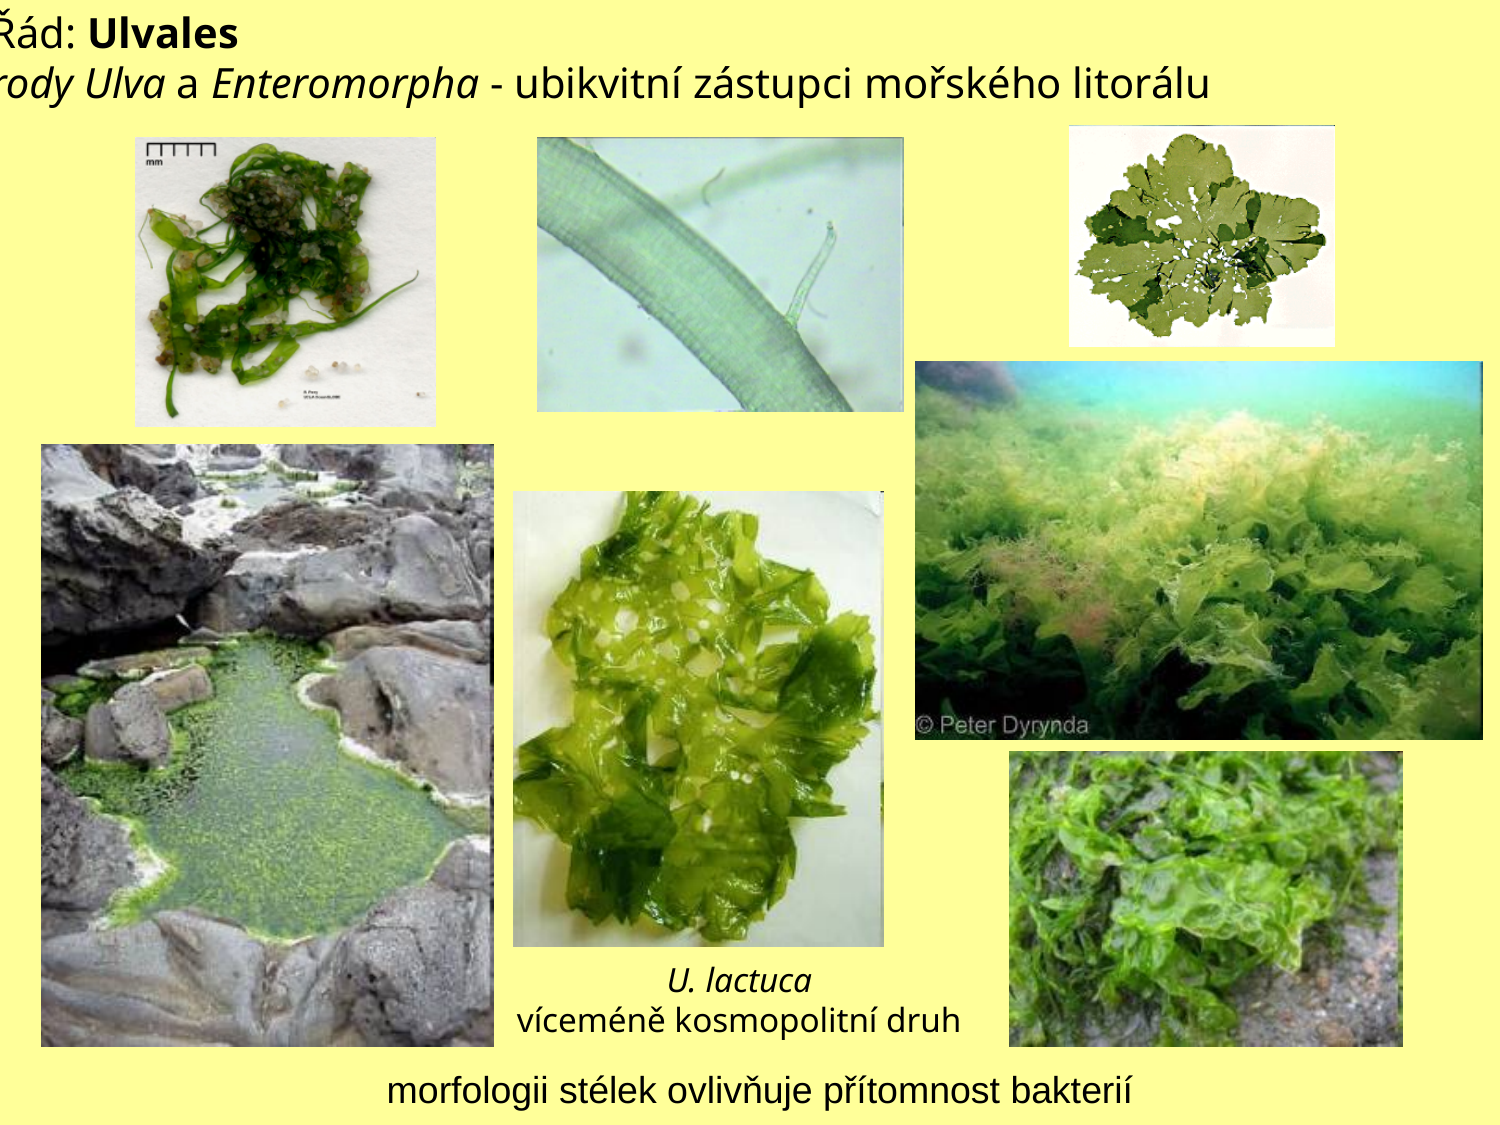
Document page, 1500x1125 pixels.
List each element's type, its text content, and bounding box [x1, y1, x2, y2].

text_box U. lactuca víceméně kosmopolitní druh [502, 952, 977, 1047]
picture [537, 136, 904, 413]
picture [40, 444, 495, 1048]
picture [135, 136, 436, 427]
text_box Řád: Ulvales rody Ulva a Enteromorpha - ubikvitní zástupci mořského litorálu [0, 0, 1227, 115]
picture [1068, 125, 1336, 347]
picture [1009, 751, 1403, 1048]
picture [513, 491, 884, 947]
picture [915, 361, 1483, 740]
text_box morfologii stélek ovlivňuje přítomnost bakterií [371, 1058, 1500, 1119]
